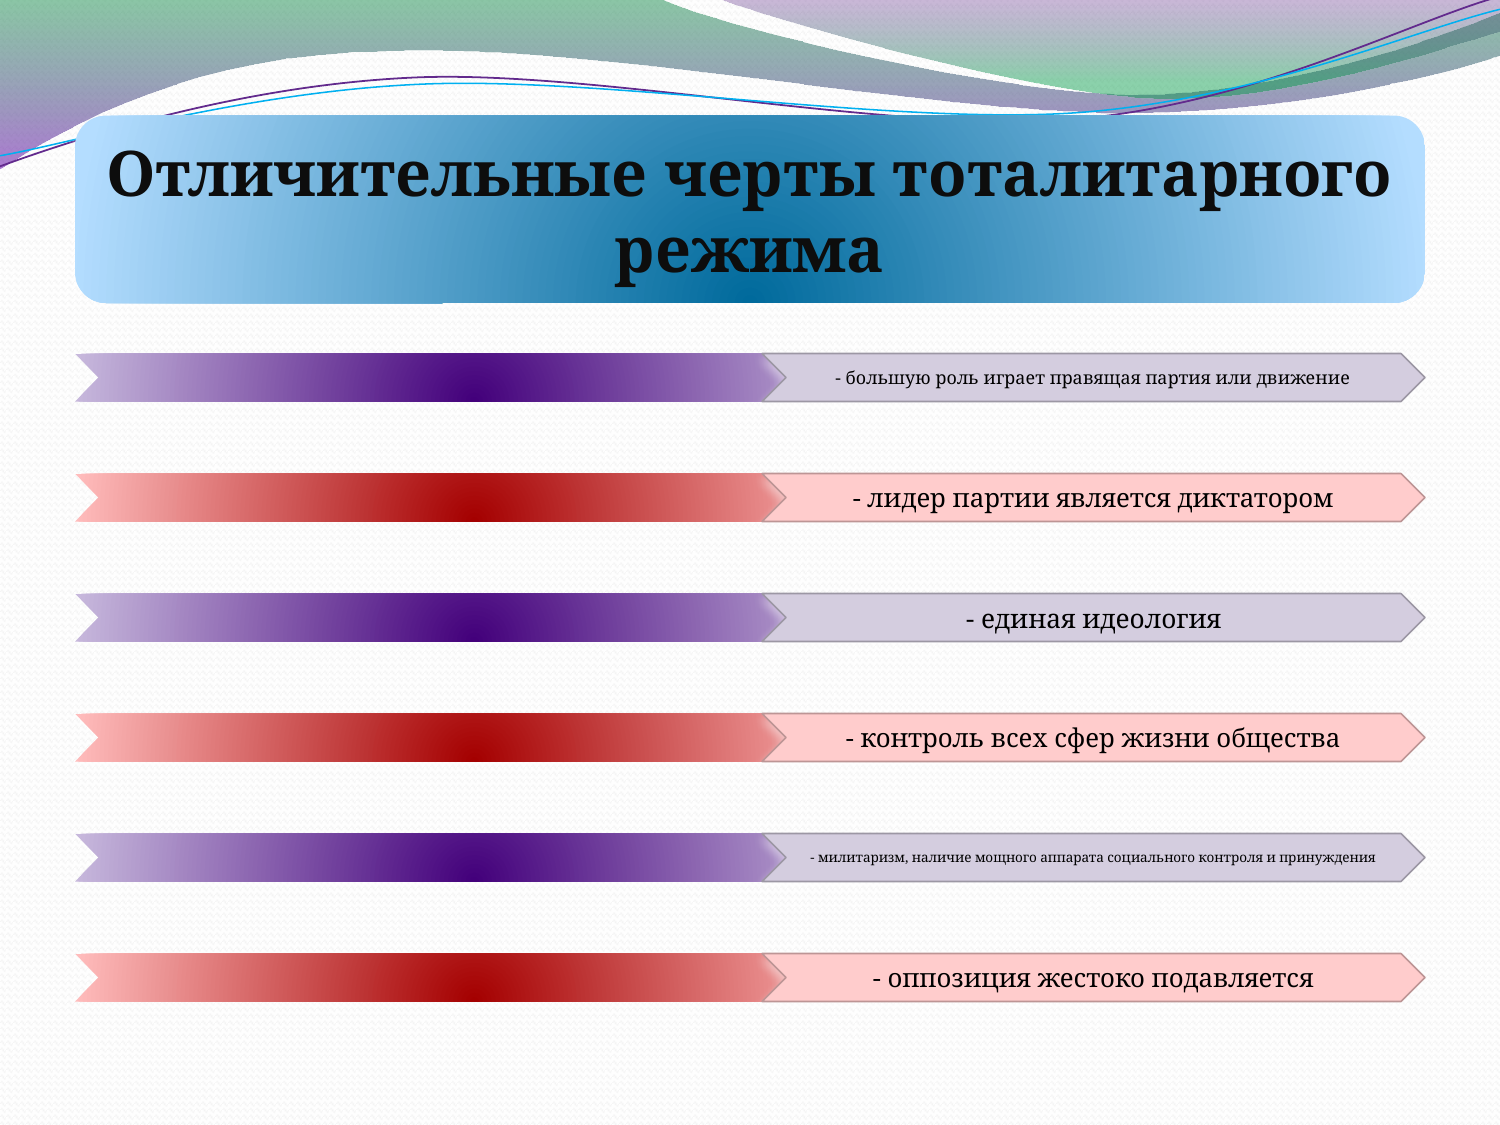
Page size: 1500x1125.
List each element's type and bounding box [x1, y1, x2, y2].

list [74, 317, 1426, 1038]
text_box [74, 115, 1426, 304]
